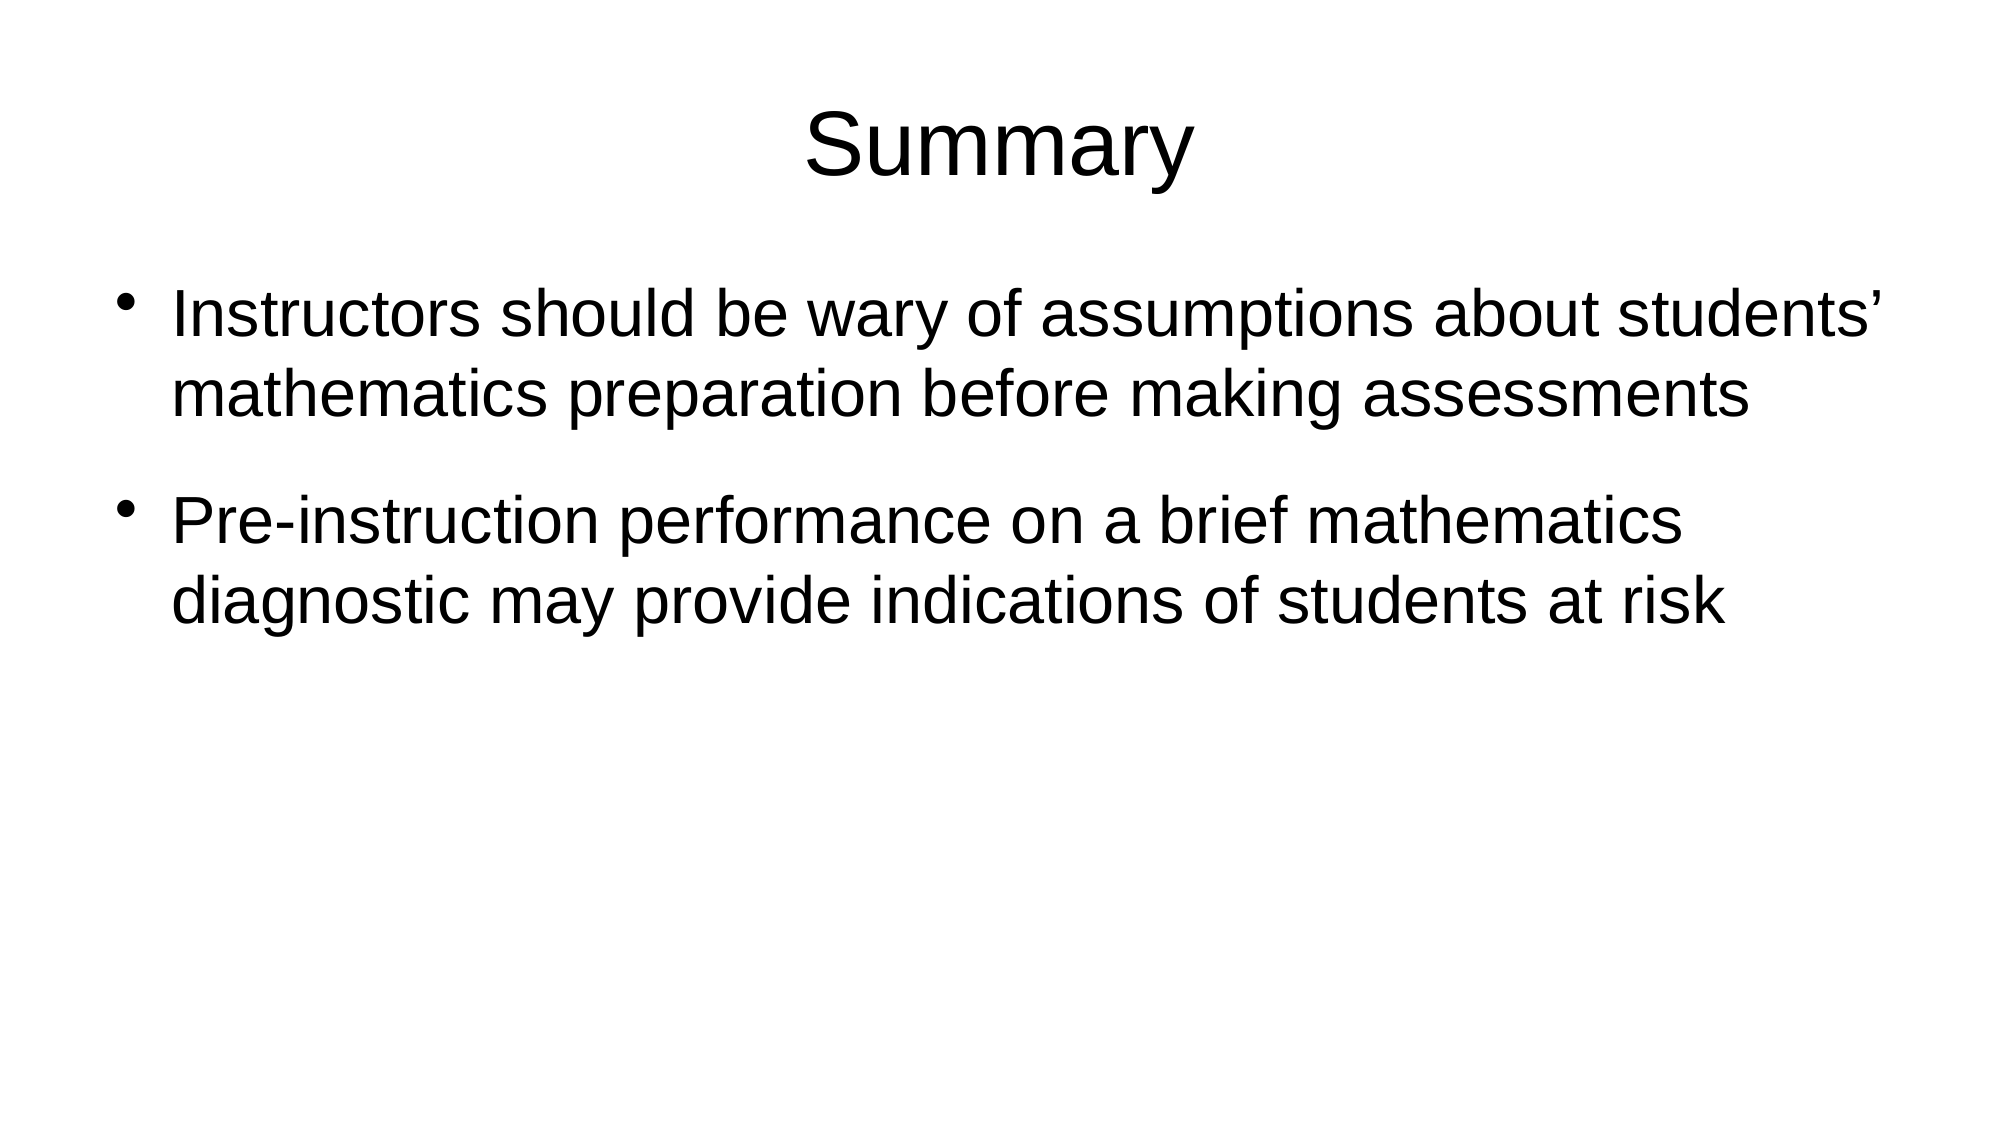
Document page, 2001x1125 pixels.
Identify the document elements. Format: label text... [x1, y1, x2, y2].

title Summary [99, 44, 1901, 233]
list Instructors should be wary of assumptions about students’ mathematics preparation before making assessments Pre-instruction performance on a brief mathematics diagnostic may provide indications of students at risk [99, 262, 1901, 1076]
